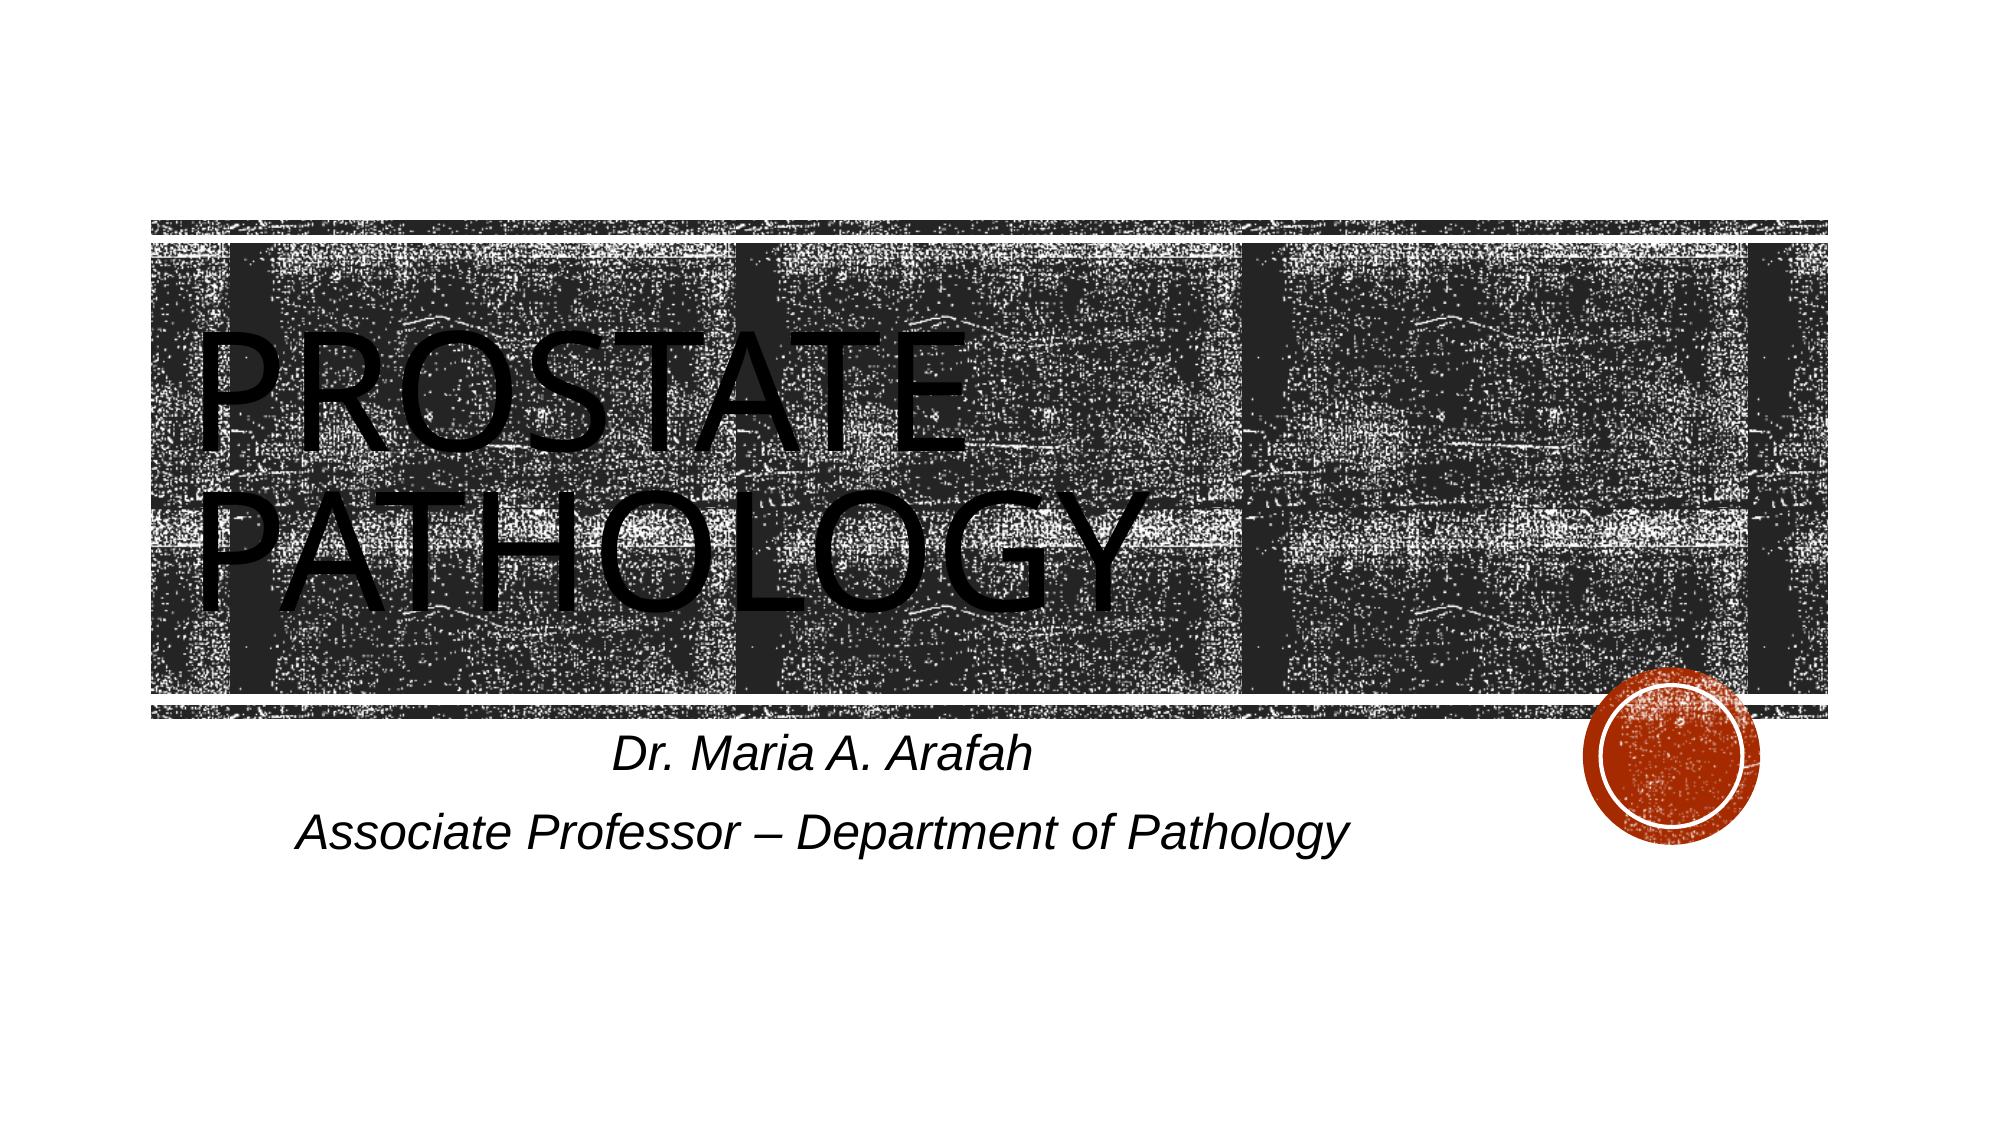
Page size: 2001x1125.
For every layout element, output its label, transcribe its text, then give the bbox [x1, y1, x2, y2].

title Prostate pathology [172, 234, 1808, 733]
subtitle Dr. Maria A. Arafah Associate Professor – Department of Pathology [175, 720, 1470, 896]
